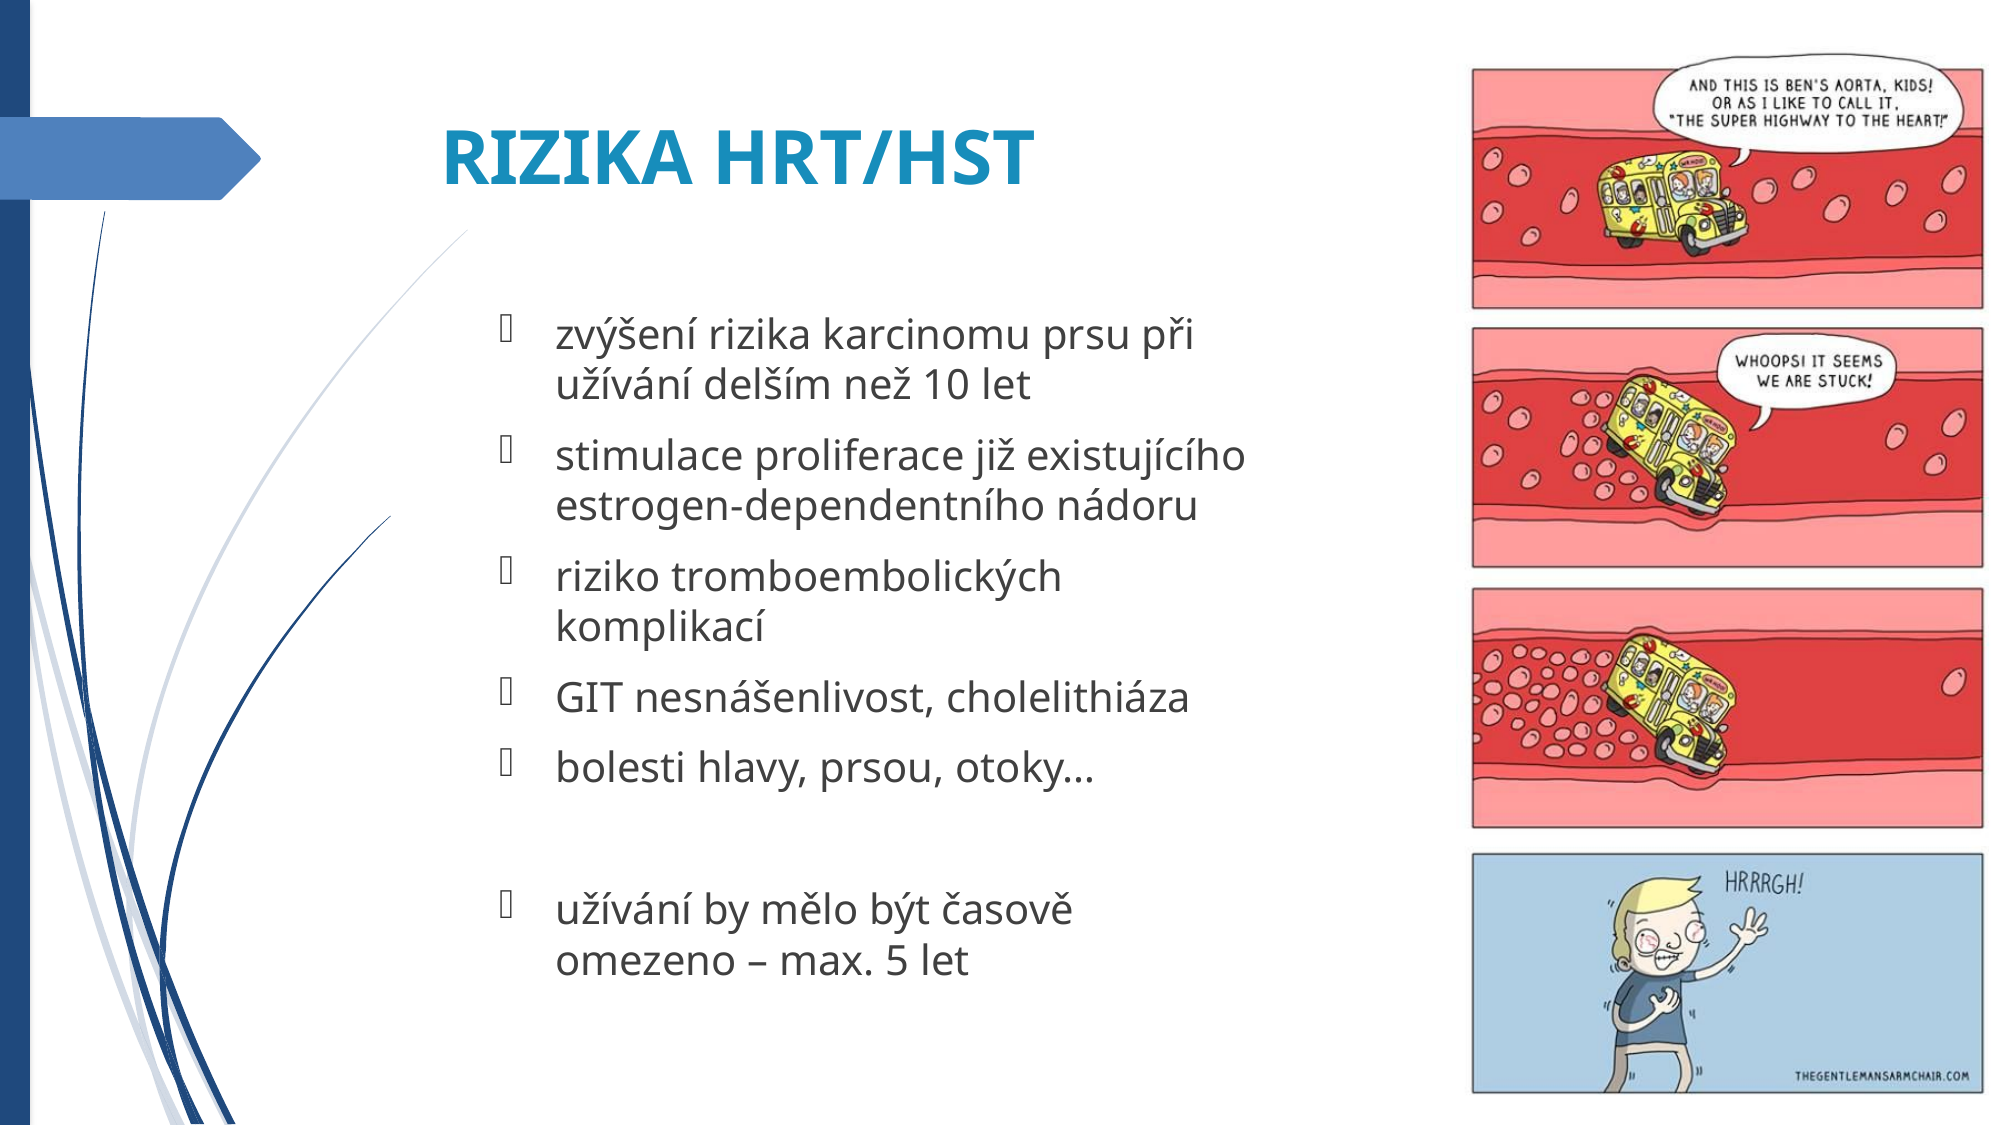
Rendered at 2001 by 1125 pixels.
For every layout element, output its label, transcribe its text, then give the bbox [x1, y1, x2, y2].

text_box zvýšení rizika karcinomu prsu při užívání delším než 10 let stimulace proliferace již existujícího estrogen-dependentního nádoru riziko tromboembolických komplikací GIT nesnášenlivost, cholelithiáza bolesti hlavy, prsou, otoky… užívání by mělo být časově omezeno – max. 5 let [484, 299, 1270, 1020]
picture [1455, 46, 2000, 1113]
text_box RIZIKA HRT/HST [425, 102, 1450, 313]
